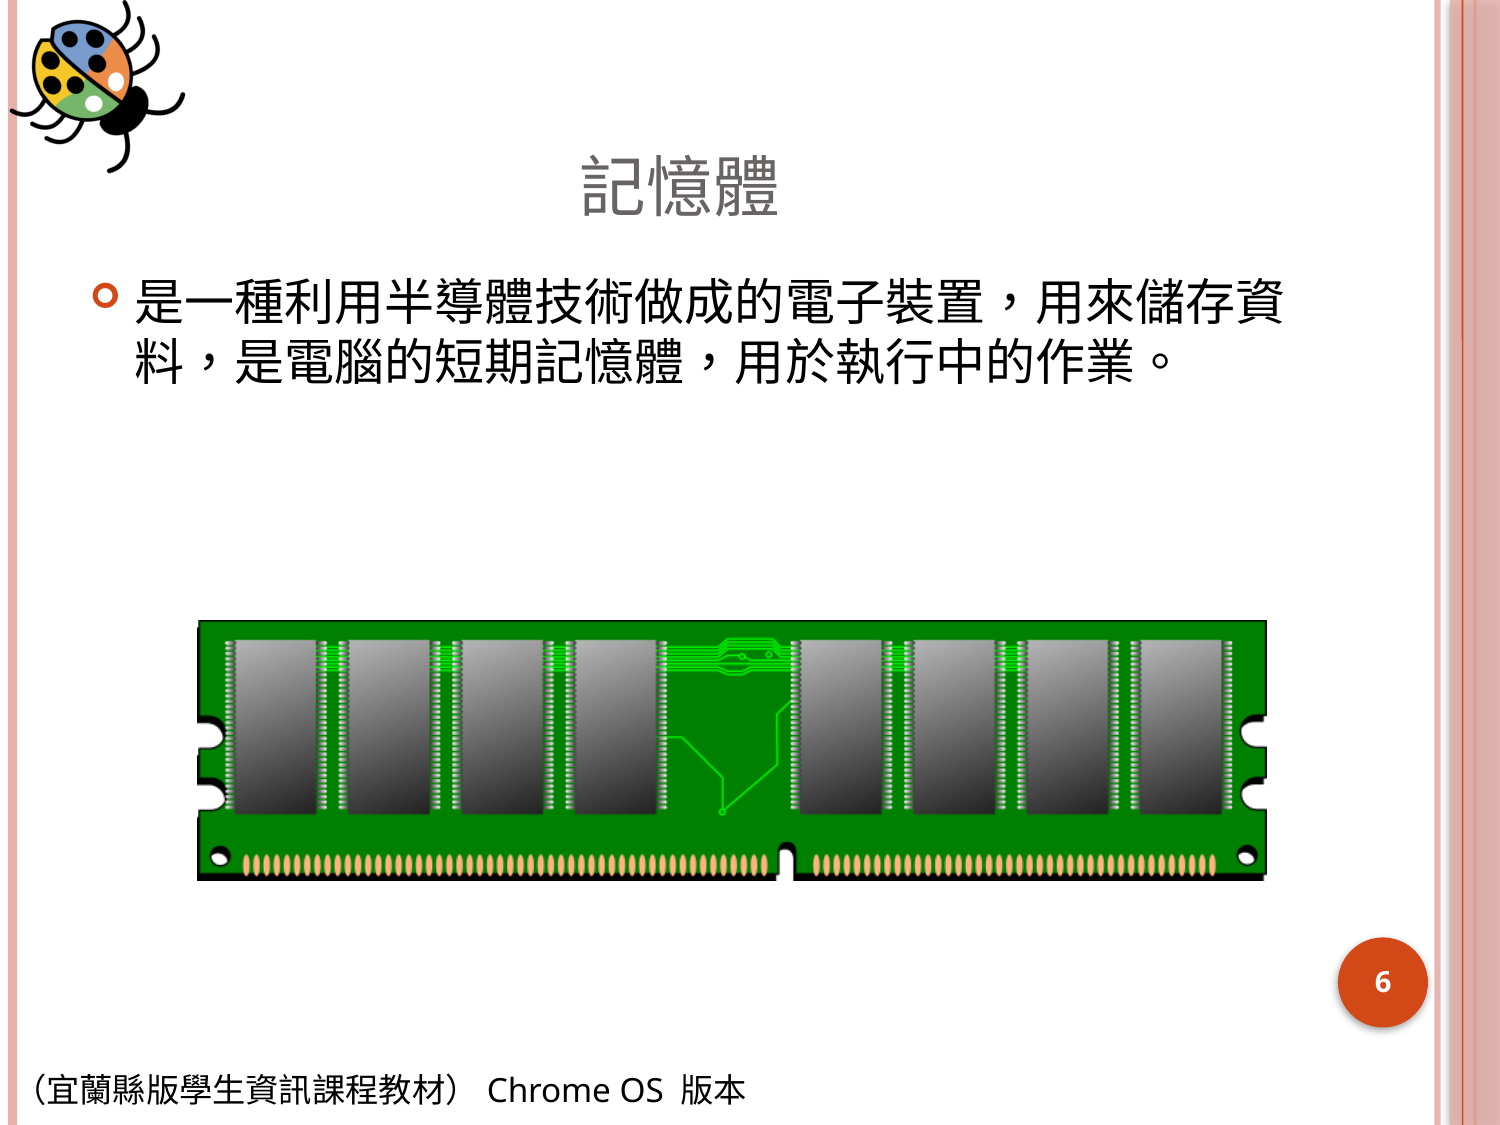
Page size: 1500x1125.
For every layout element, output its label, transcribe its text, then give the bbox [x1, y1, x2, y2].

list 是一種利用半導體技術做成的電子裝置，用來儲存資料，是電腦的短期記憶體，用於執行中的作業。 [75, 262, 1300, 1062]
picture [0, 0, 169, 176]
title 記憶體 [75, 45, 1300, 233]
picture [196, 619, 1268, 882]
slide_number 6 [1333, 940, 1434, 1027]
